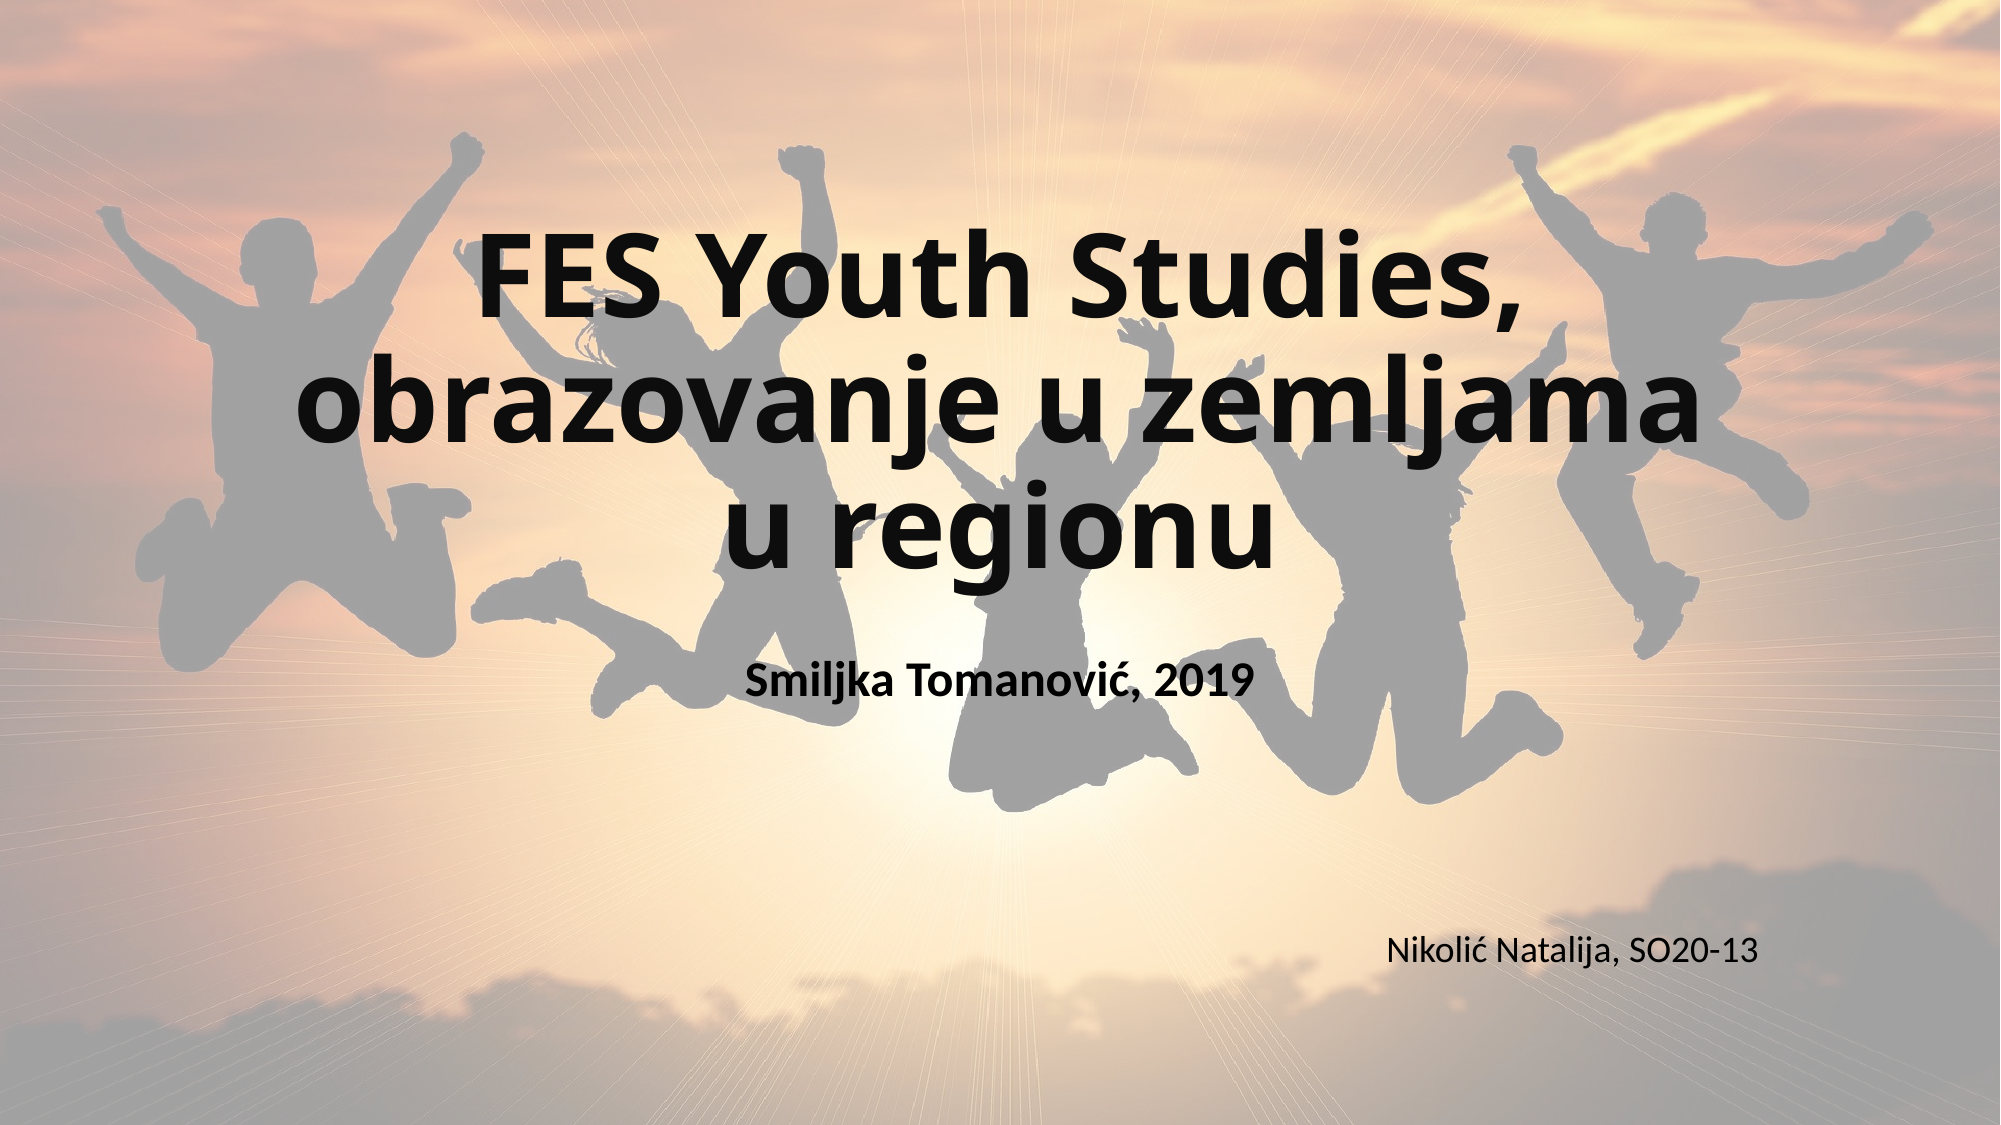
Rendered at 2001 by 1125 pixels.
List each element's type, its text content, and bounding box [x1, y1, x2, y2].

subtitle Smiljka Tomanović, 2019 [249, 646, 1750, 918]
title FES Youth Studies, obrazovanje u zemljama u regionu [249, 209, 1750, 601]
text_box Nikolić Natalija, SO20-13 [1371, 917, 1819, 978]
